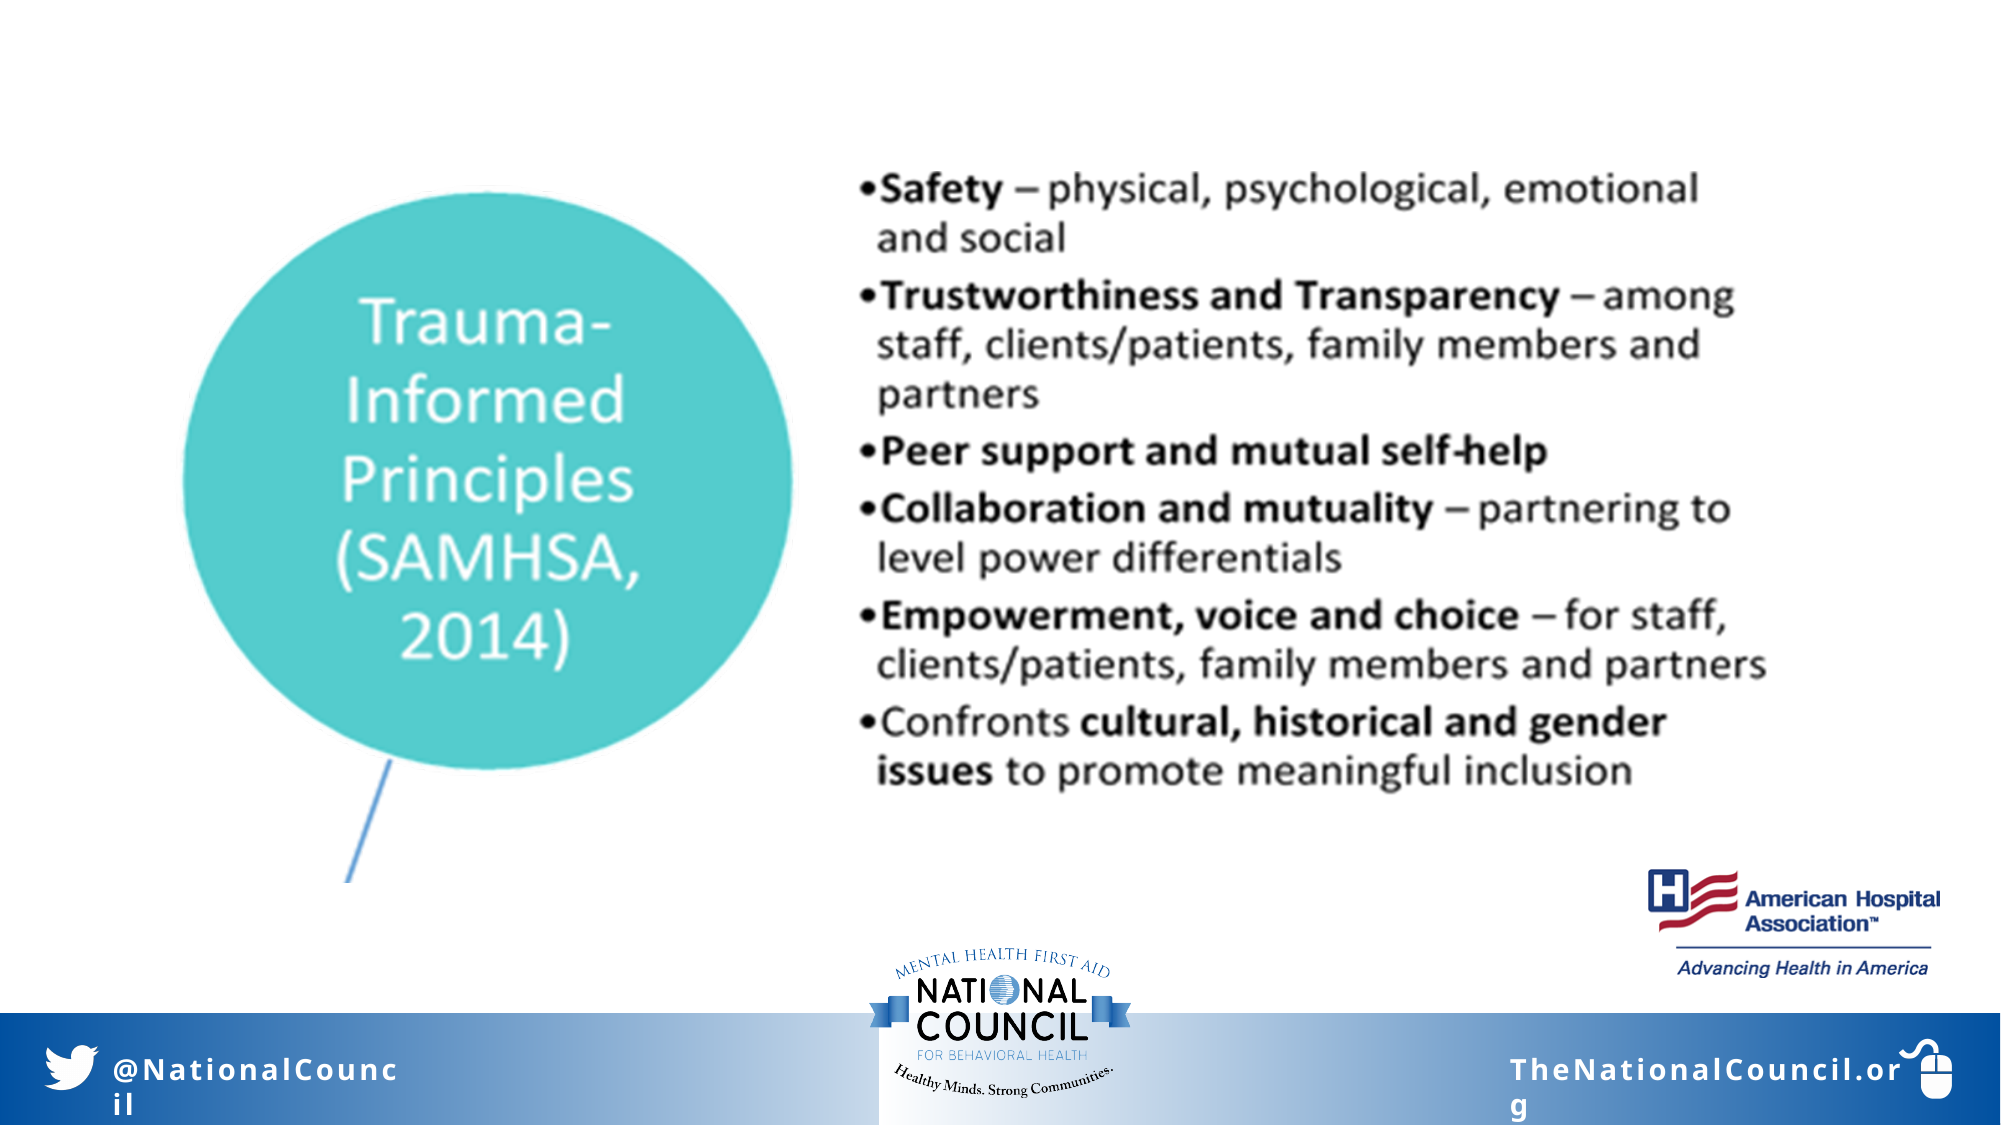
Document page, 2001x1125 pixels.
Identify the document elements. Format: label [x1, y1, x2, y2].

picture [27, 1023, 116, 1112]
picture [1898, 1038, 1953, 1100]
picture [869, 948, 1131, 1098]
picture [1646, 866, 1940, 978]
list [128, 171, 1832, 891]
